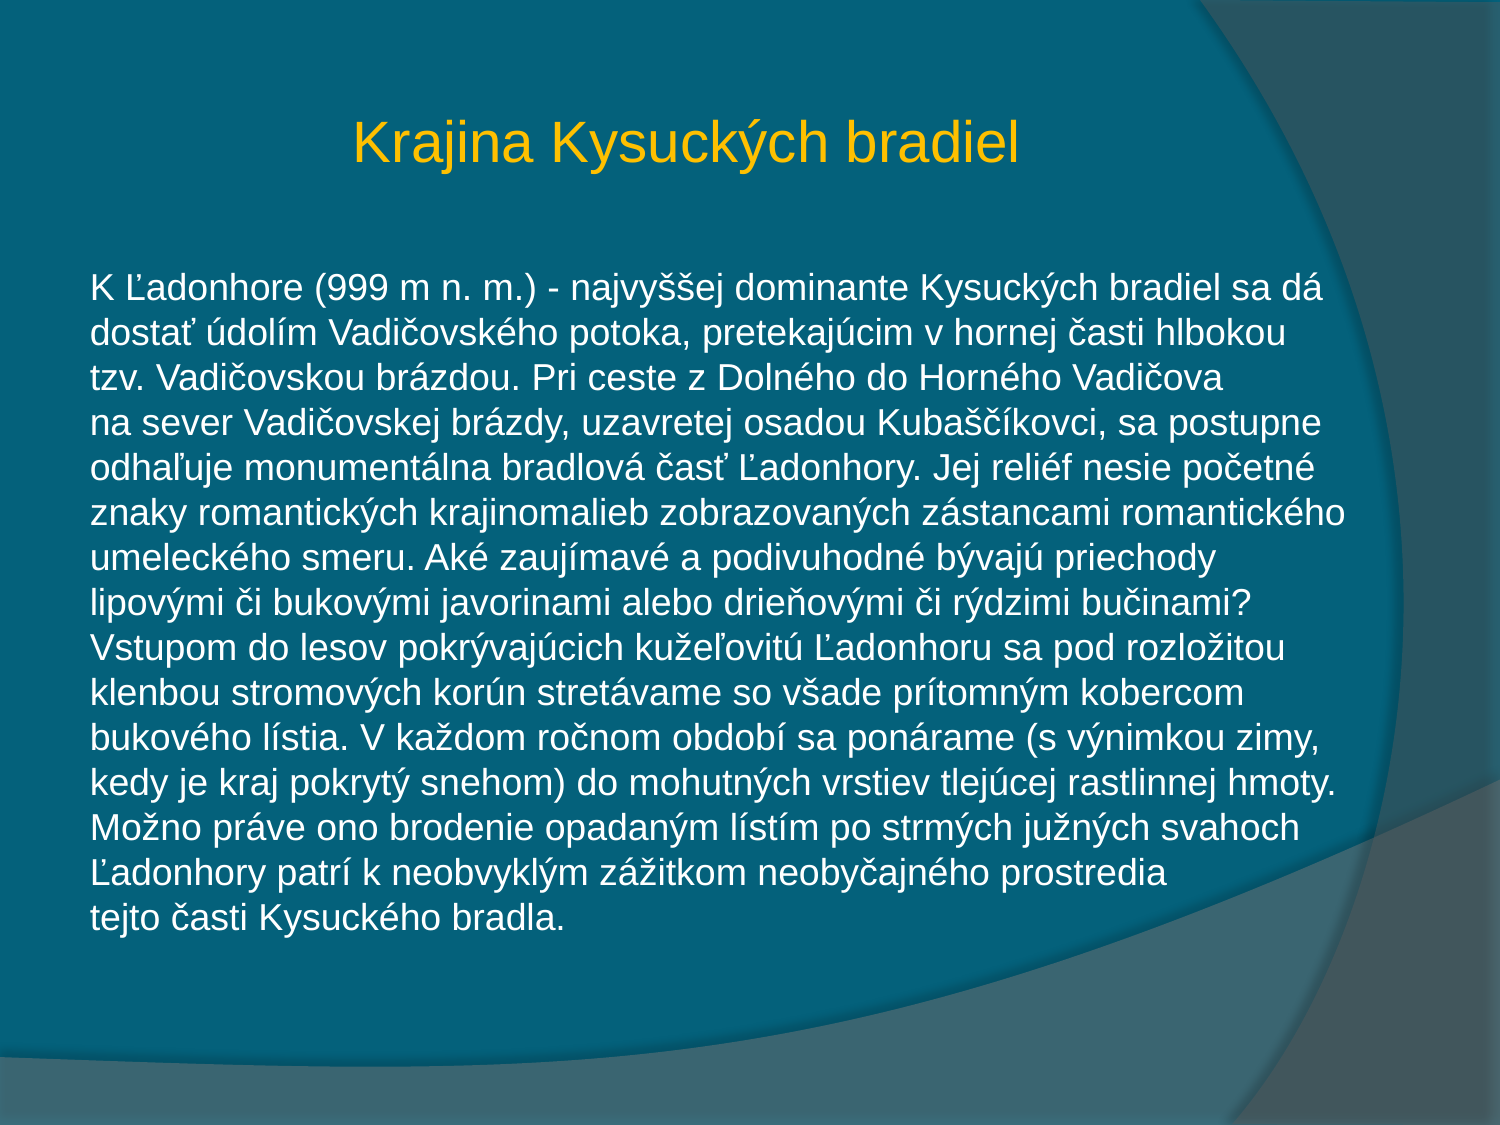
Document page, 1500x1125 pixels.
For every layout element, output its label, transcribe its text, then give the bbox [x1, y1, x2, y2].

title Krajina Kysuckých bradiel [75, 45, 1300, 233]
list K Ľadonhore (999 m n. m.) - najvyššej dominante Kysuckých bradiel sa dá dostať údolím Vadičovského potoka, pretekajúcim v hornej časti hlbokou tzv. Vadičovskou brázdou. Pri ceste z Dolného do Horného Vadičova na sever Vadičovskej brázdy, uzavretej osadou Kubaščíkovci, sa postupne odhaľuje monumentálna bradlová časť Ľadonhory. Jej reliéf nesie početné znaky romantických krajinomalieb zobrazovaných zástancami romantického umeleckého smeru. Aké zaujímavé a podivuhodné bývajú priechody lipovými či bukovými javorinami alebo drieňovými či rýdzimi bučinami? Vstupom do lesov pokrývajúcich kužeľovitú Ľadonhoru sa pod rozložitou klenbou stromových korún stretávame so všade prítomným kobercom bukového lístia. V každom ročnom období sa ponárame (s výnimkou zimy, kedy je kraj pokrytý snehom) do mohutných vrstiev tlejúcej rastlinnej hmoty. Možno práve ono brodenie opadaným lístím po strmých južných svahoch Ľadonhory patrí k neobvyklým zážitkom neobyčajného prostredia tejto časti Kysuckého bradla. [75, 255, 1376, 976]
